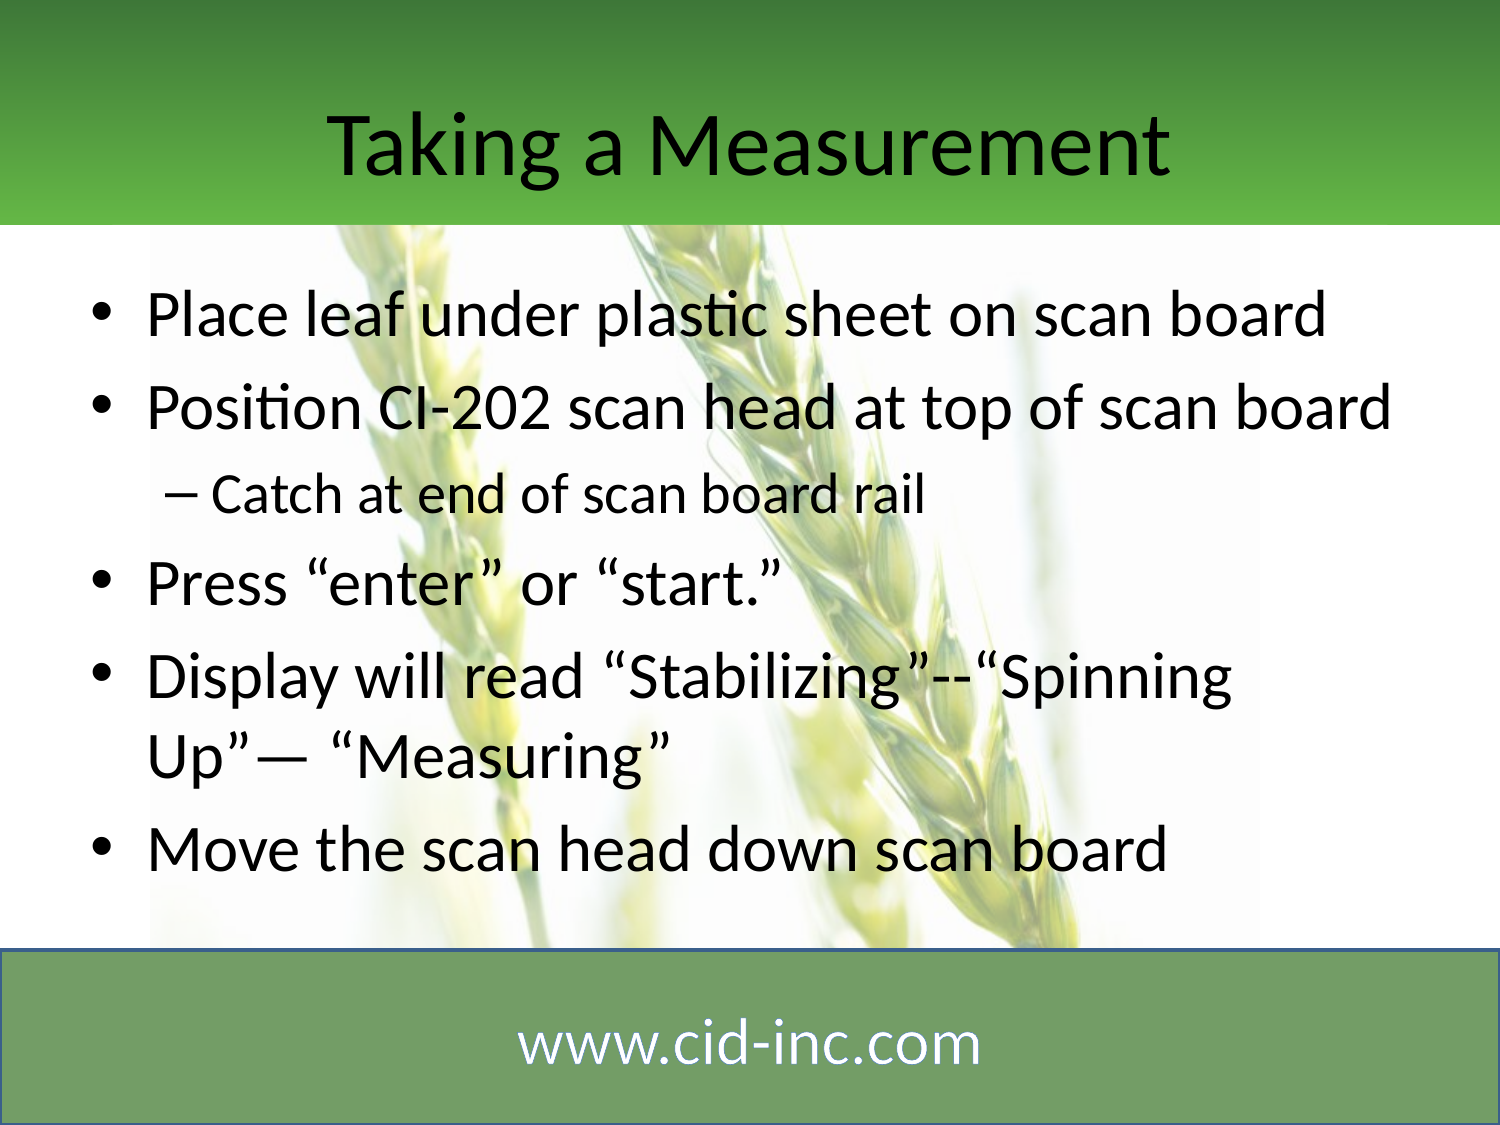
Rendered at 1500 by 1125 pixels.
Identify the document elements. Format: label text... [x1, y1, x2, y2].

title Taking a Measurement [74, 44, 1426, 233]
list Place leaf under plastic sheet on scan board Position CI-202 scan head at top of scan board Catch at end of scan board rail Press “enter” or “start.” Display will read “Stabilizing”--“Spinning Up”— “Measuring” Move the scan head down scan board [74, 262, 1426, 1006]
